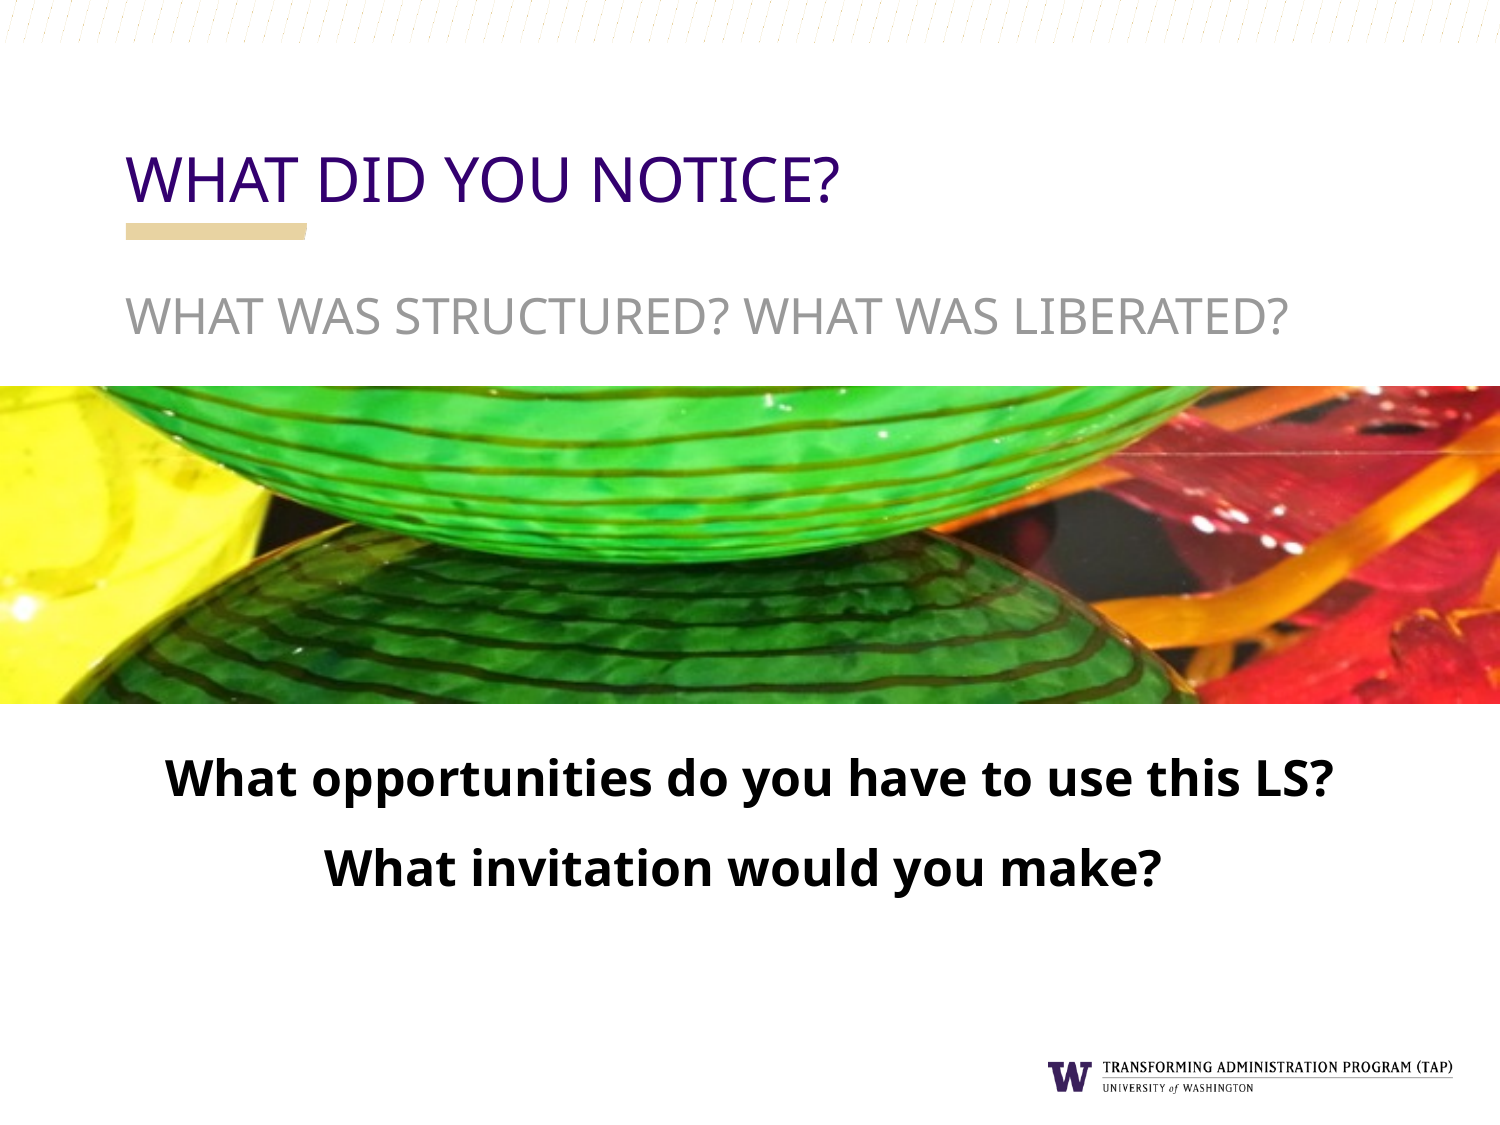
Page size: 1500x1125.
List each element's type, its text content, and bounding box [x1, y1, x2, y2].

list What opportunities do you have to use this LS? What invitation would you make? [77, 739, 1423, 1018]
list What was structured? What was liberated? [110, 283, 1453, 352]
picture [0, 386, 1500, 704]
picture [1048, 1060, 1453, 1094]
picture [0, 0, 1500, 43]
list What did you notice? [110, 60, 1453, 224]
